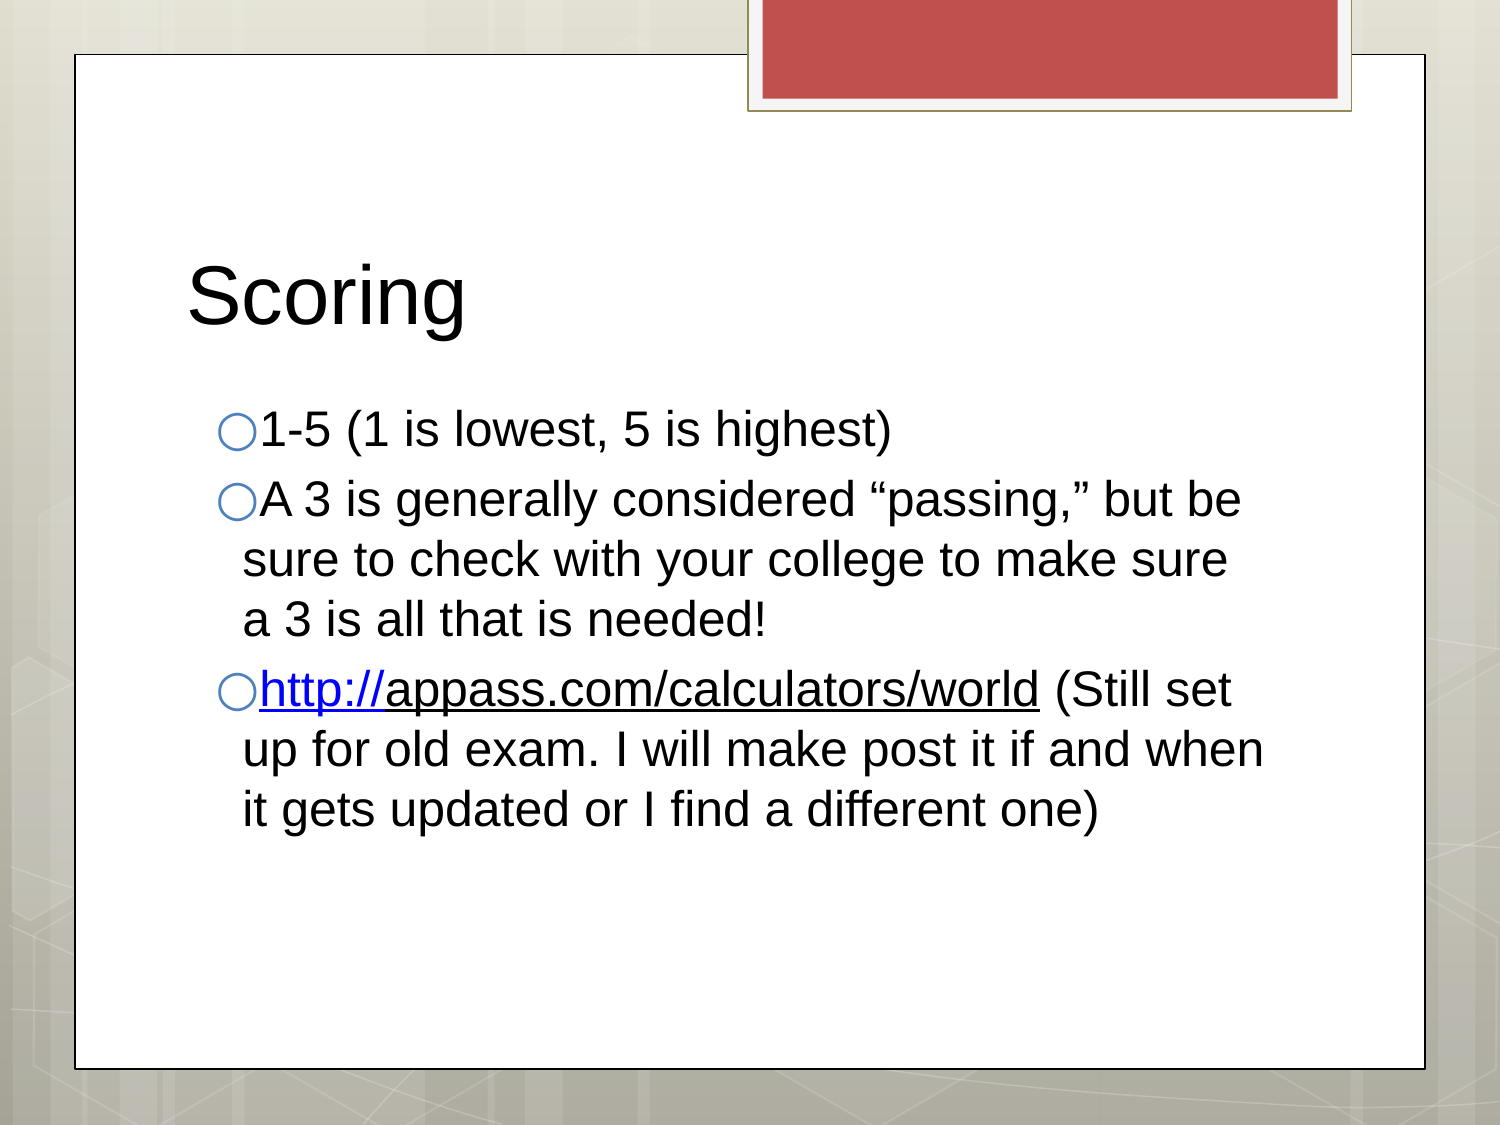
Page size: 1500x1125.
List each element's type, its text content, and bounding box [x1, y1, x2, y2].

list 1-5 (1 is lowest, 5 is highest) A 3 is generally considered “passing,” but be sure to check with your college to make sure a 3 is all that is needed! http://appass.com/calculators/world (Still set up for old exam. I will make post it if and when it gets updated or I find a different one) [171, 381, 1283, 957]
title Scoring [171, 168, 1324, 357]
